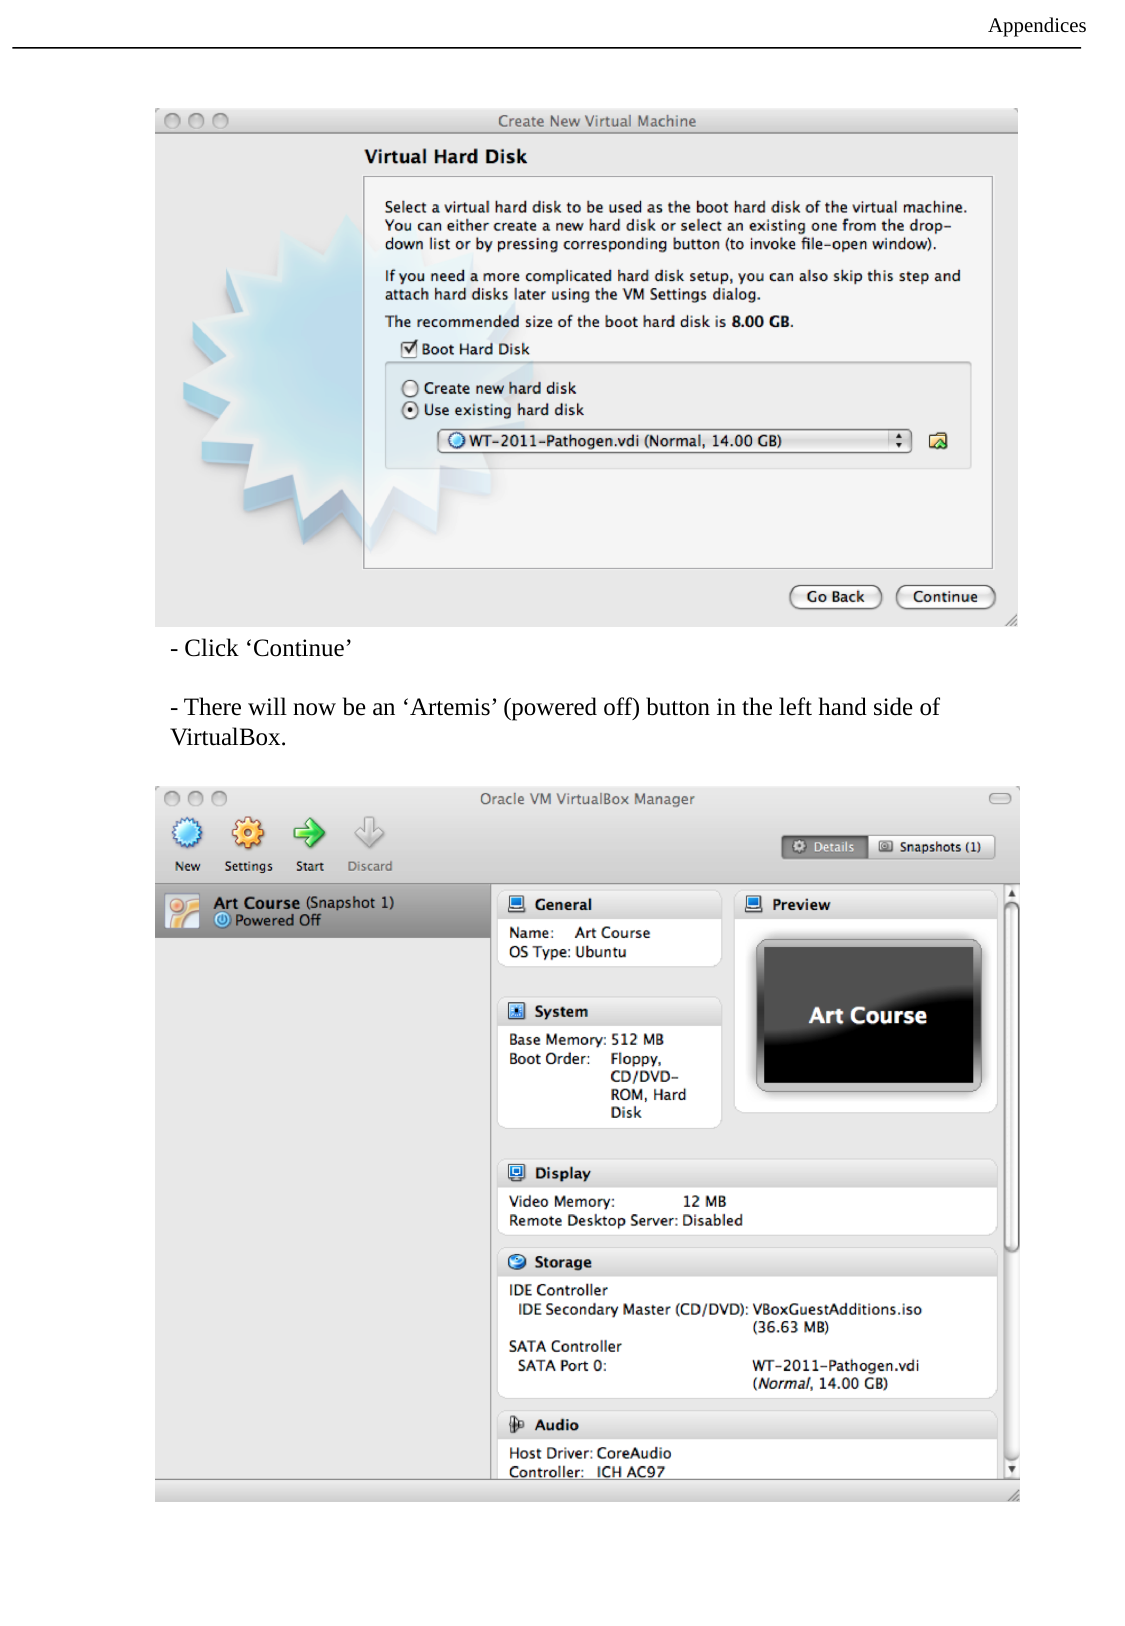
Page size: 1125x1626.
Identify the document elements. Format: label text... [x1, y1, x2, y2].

text_box - Click ‘Continue’ - There will now be an ‘Artemis’ (powered off) button in the left hand side of VirtualBox. [155, 623, 1041, 789]
text_box Appendices [973, 4, 1102, 44]
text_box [154, 786, 1020, 1502]
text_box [154, 107, 1018, 627]
